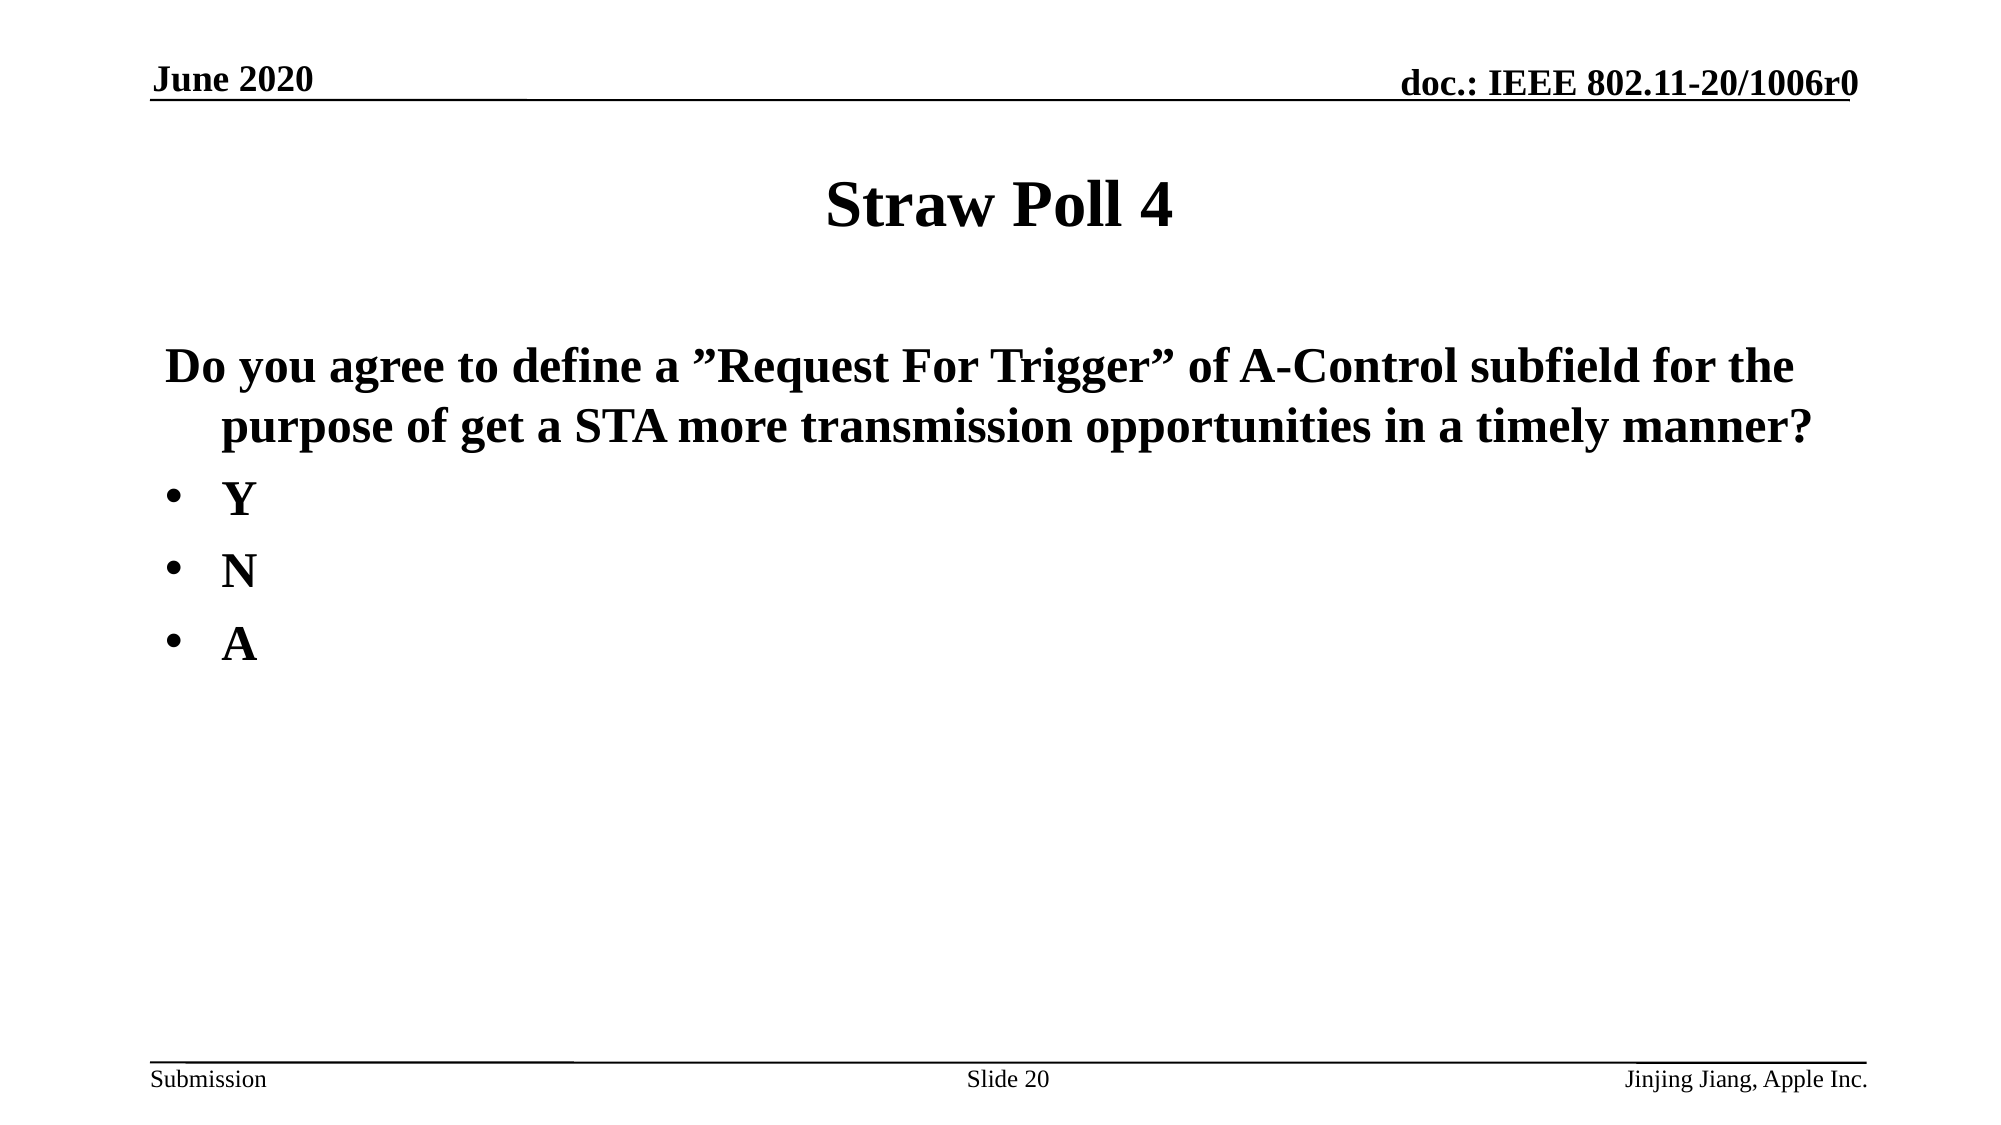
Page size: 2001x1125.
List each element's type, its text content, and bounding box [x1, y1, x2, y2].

slide_number Slide 20 [950, 1061, 1067, 1123]
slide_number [152, 54, 563, 100]
list Do you agree to define a ”Request For Trigger” of A-Control subfield for the purpose of get a STA more transmission opportunities in a timely manner? Y N A [149, 324, 1850, 1000]
title Straw Poll 4 [149, 112, 1850, 288]
footer Jinjing Jiang, Apple Inc. [1171, 1061, 1869, 1093]
